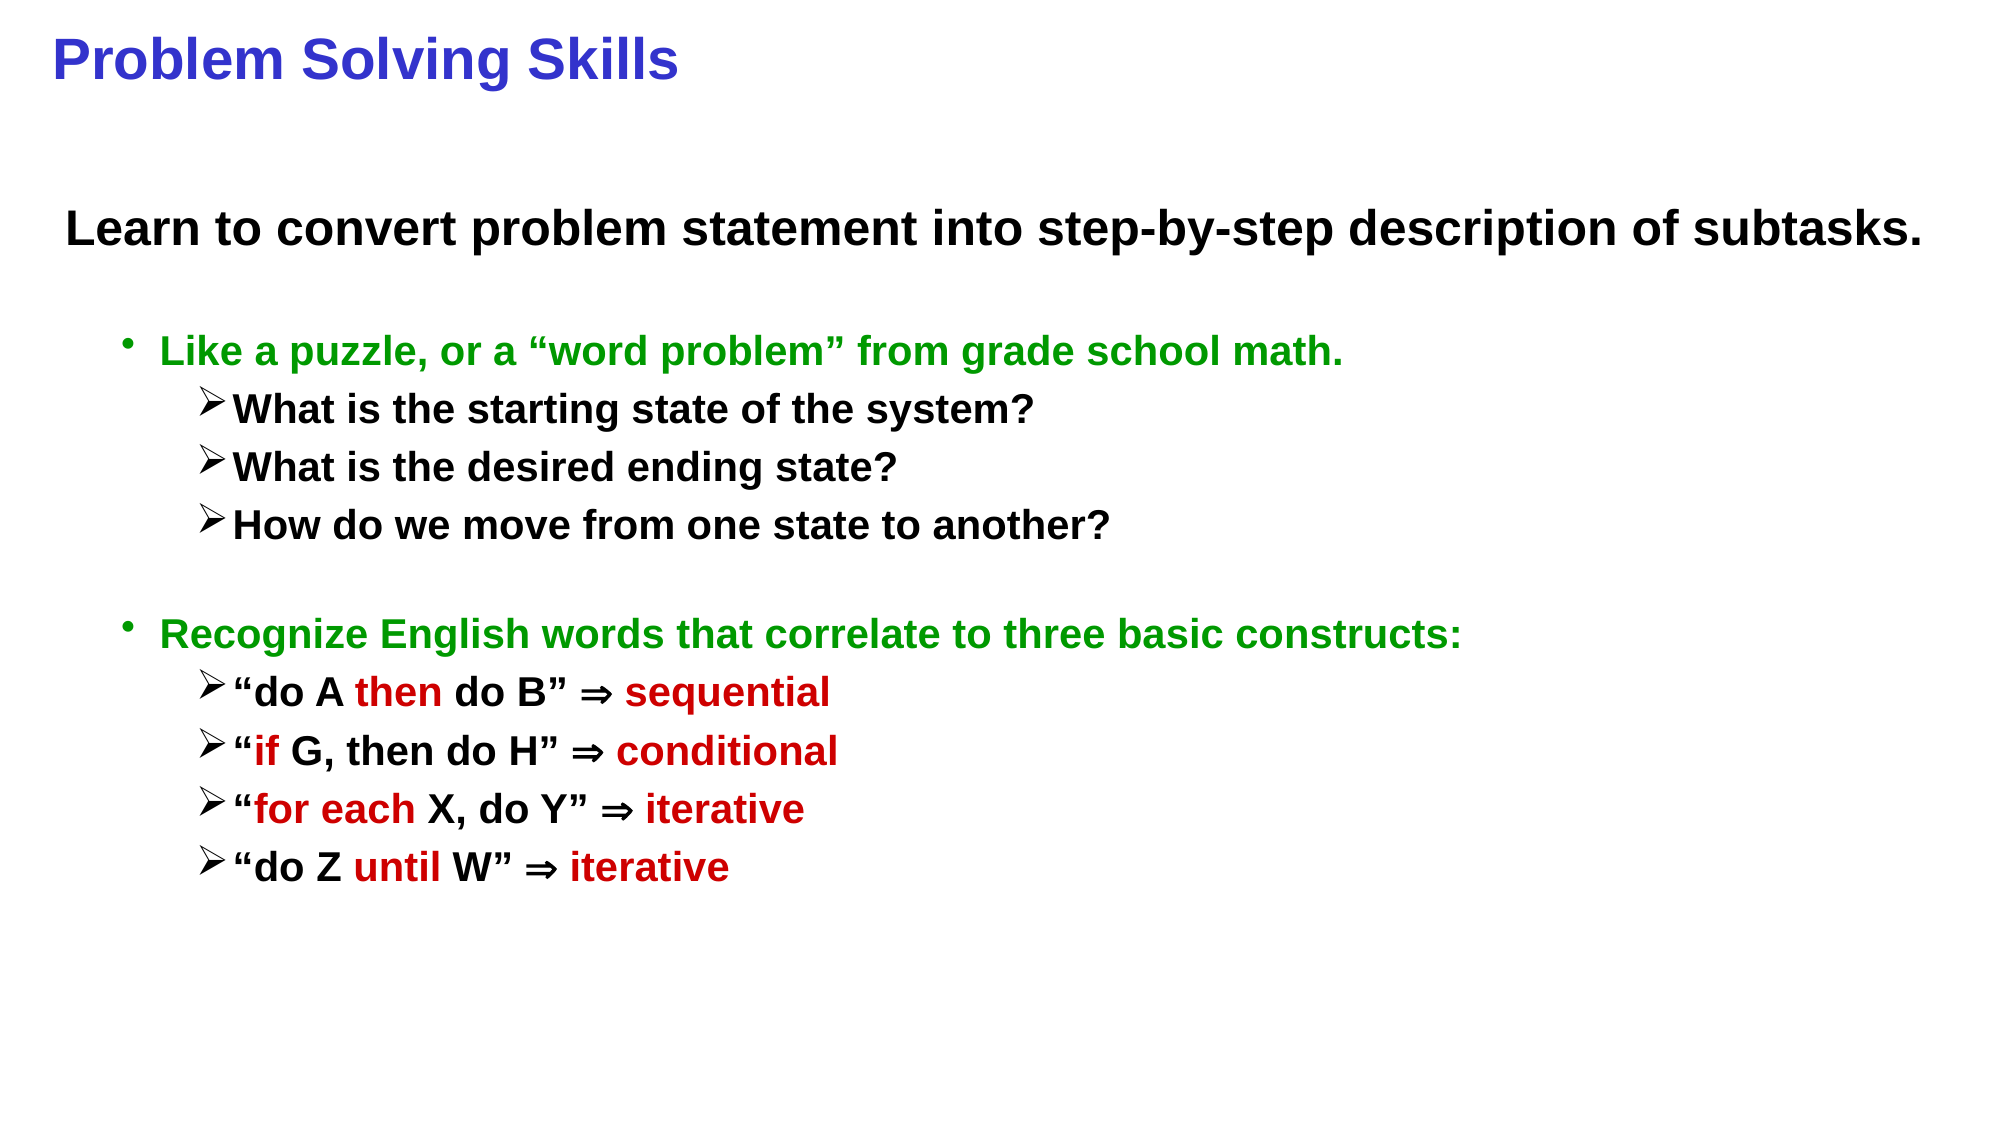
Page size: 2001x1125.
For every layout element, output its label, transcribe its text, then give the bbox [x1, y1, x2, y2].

list Learn to convert problem statement into step-by-step description of subtasks. Like a puzzle, or a “word problem” from grade school math. What is the starting state of the system? What is the desired ending state? How do we move from one state to another? Recognize English words that correlate to three basic constructs: “do A then do B”  sequential “if G, then do H”  conditional “for each X, do Y”  iterative “do Z until W”  iterative [50, 187, 1950, 1000]
title Problem Solving Skills [37, 12, 1938, 100]
